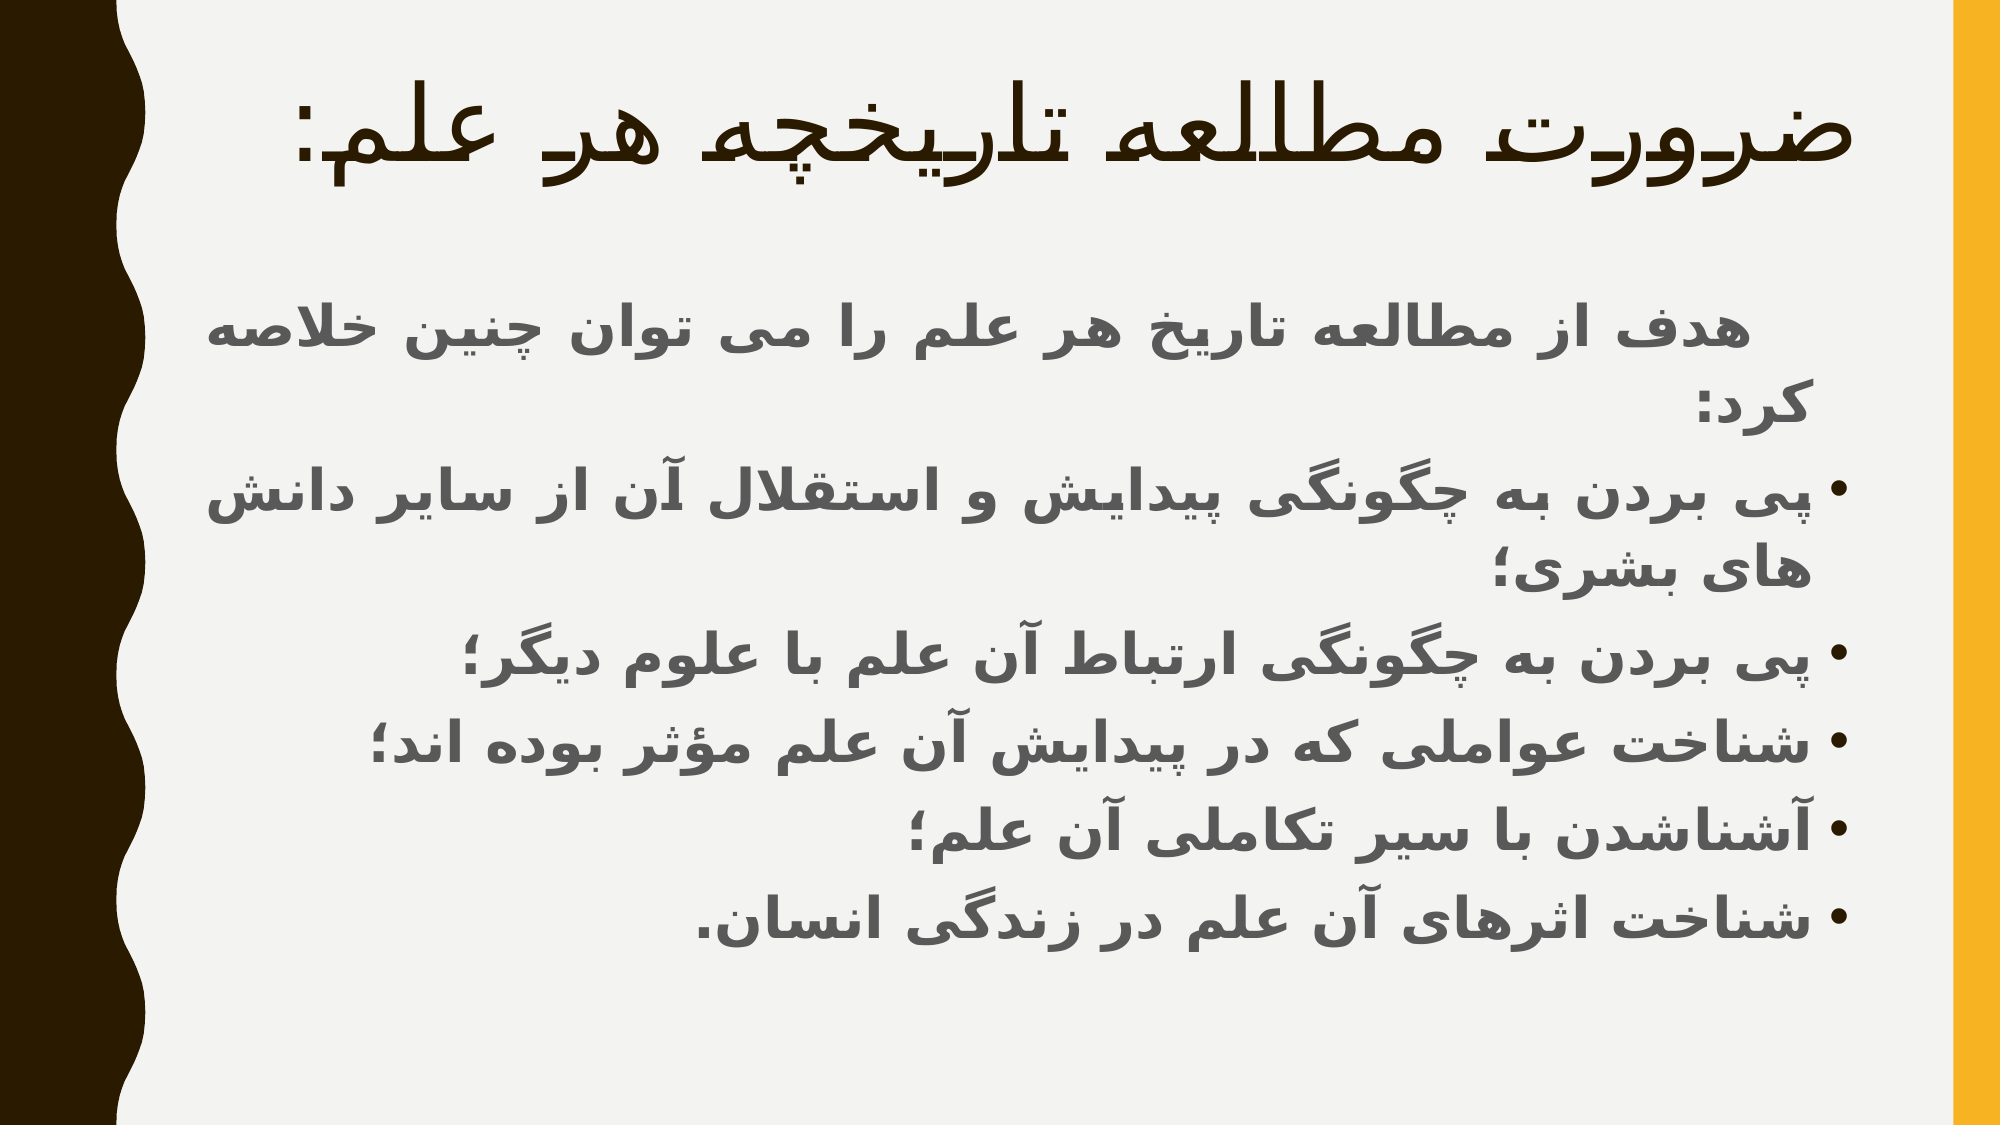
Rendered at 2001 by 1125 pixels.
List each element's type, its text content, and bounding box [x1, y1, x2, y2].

list هدف از مطالعه تاریخ هر علم را می توان چنین خلاصه کرد: پی بردن به چگونگی پیدایش و استقلال آن از سایر دانش های بشری؛ پی بردن به چگونگی ارتباط آن علم با علوم دیگر؛ شناخت عواملی که در پیدایش آن علم مؤثر بوده اند؛ آشناشدن با سیر تکاملی آن علم؛ شناخت اثرهای آن علم در زندگی انسان. [188, 275, 1862, 965]
title ضرورت مطالعه تاریخچه هر علم: [205, 62, 1875, 201]
